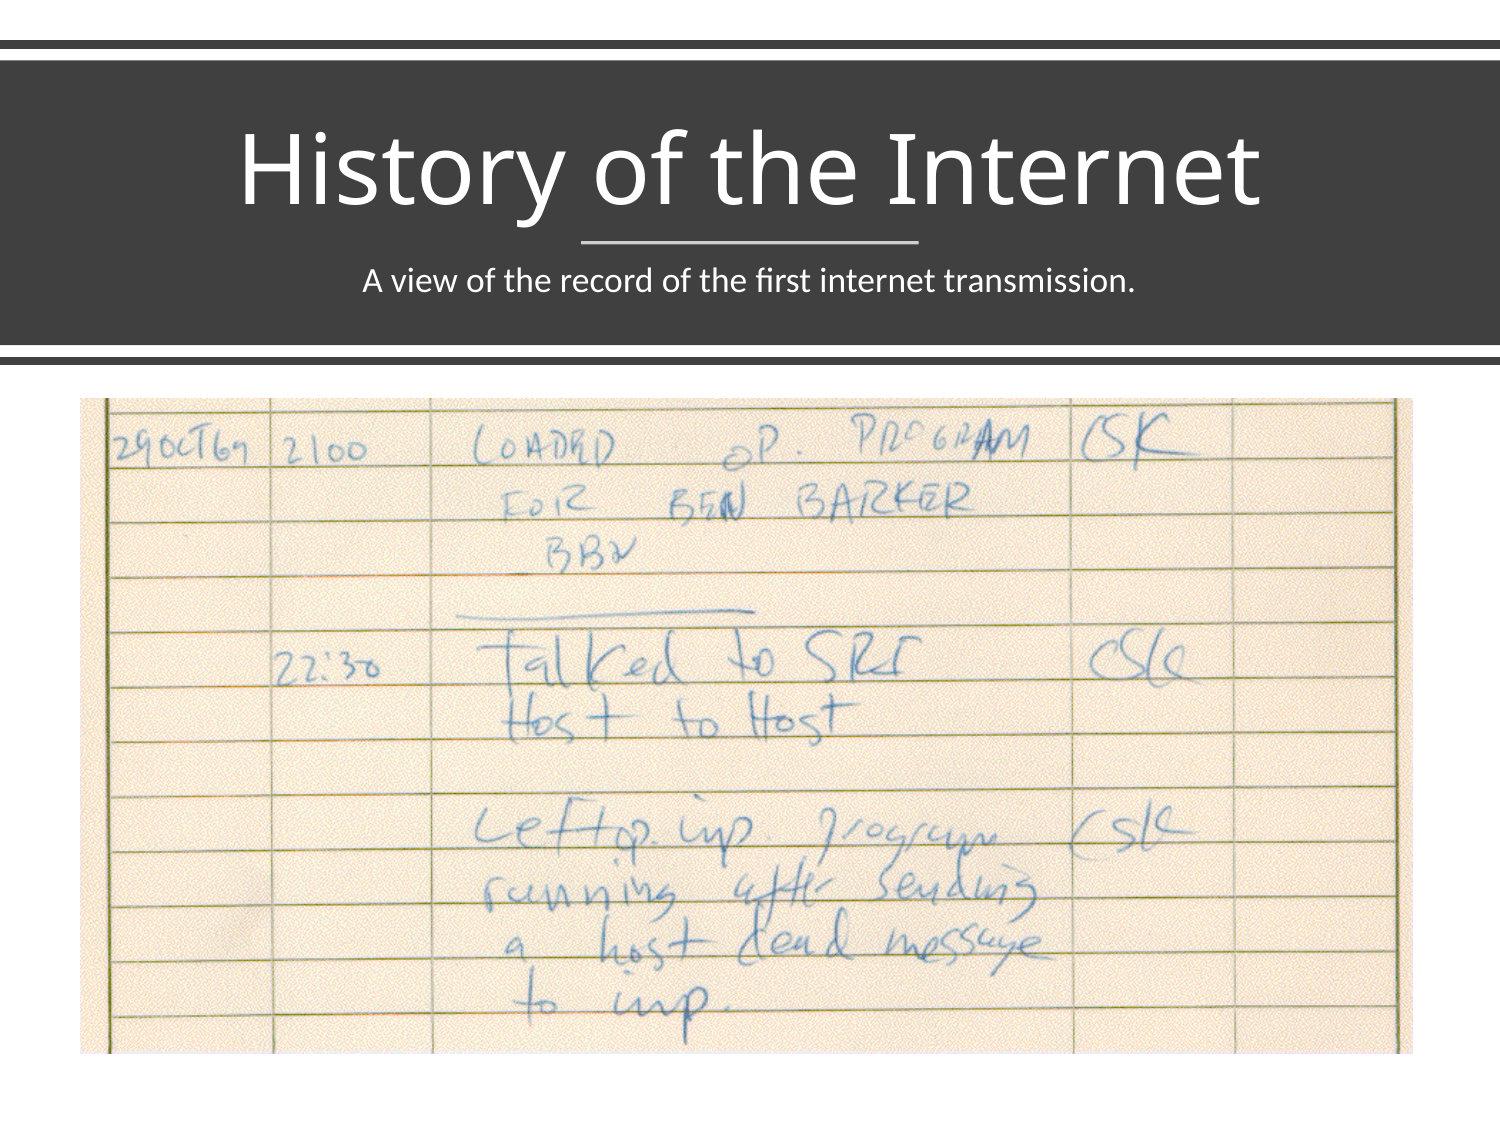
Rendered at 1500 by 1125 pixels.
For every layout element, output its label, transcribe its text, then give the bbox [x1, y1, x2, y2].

title History of the Internet [64, 80, 1436, 233]
list A view of the record of the first internet transmission. [187, 253, 1313, 323]
picture [80, 398, 1413, 1054]
text_box [0, 59, 1500, 346]
